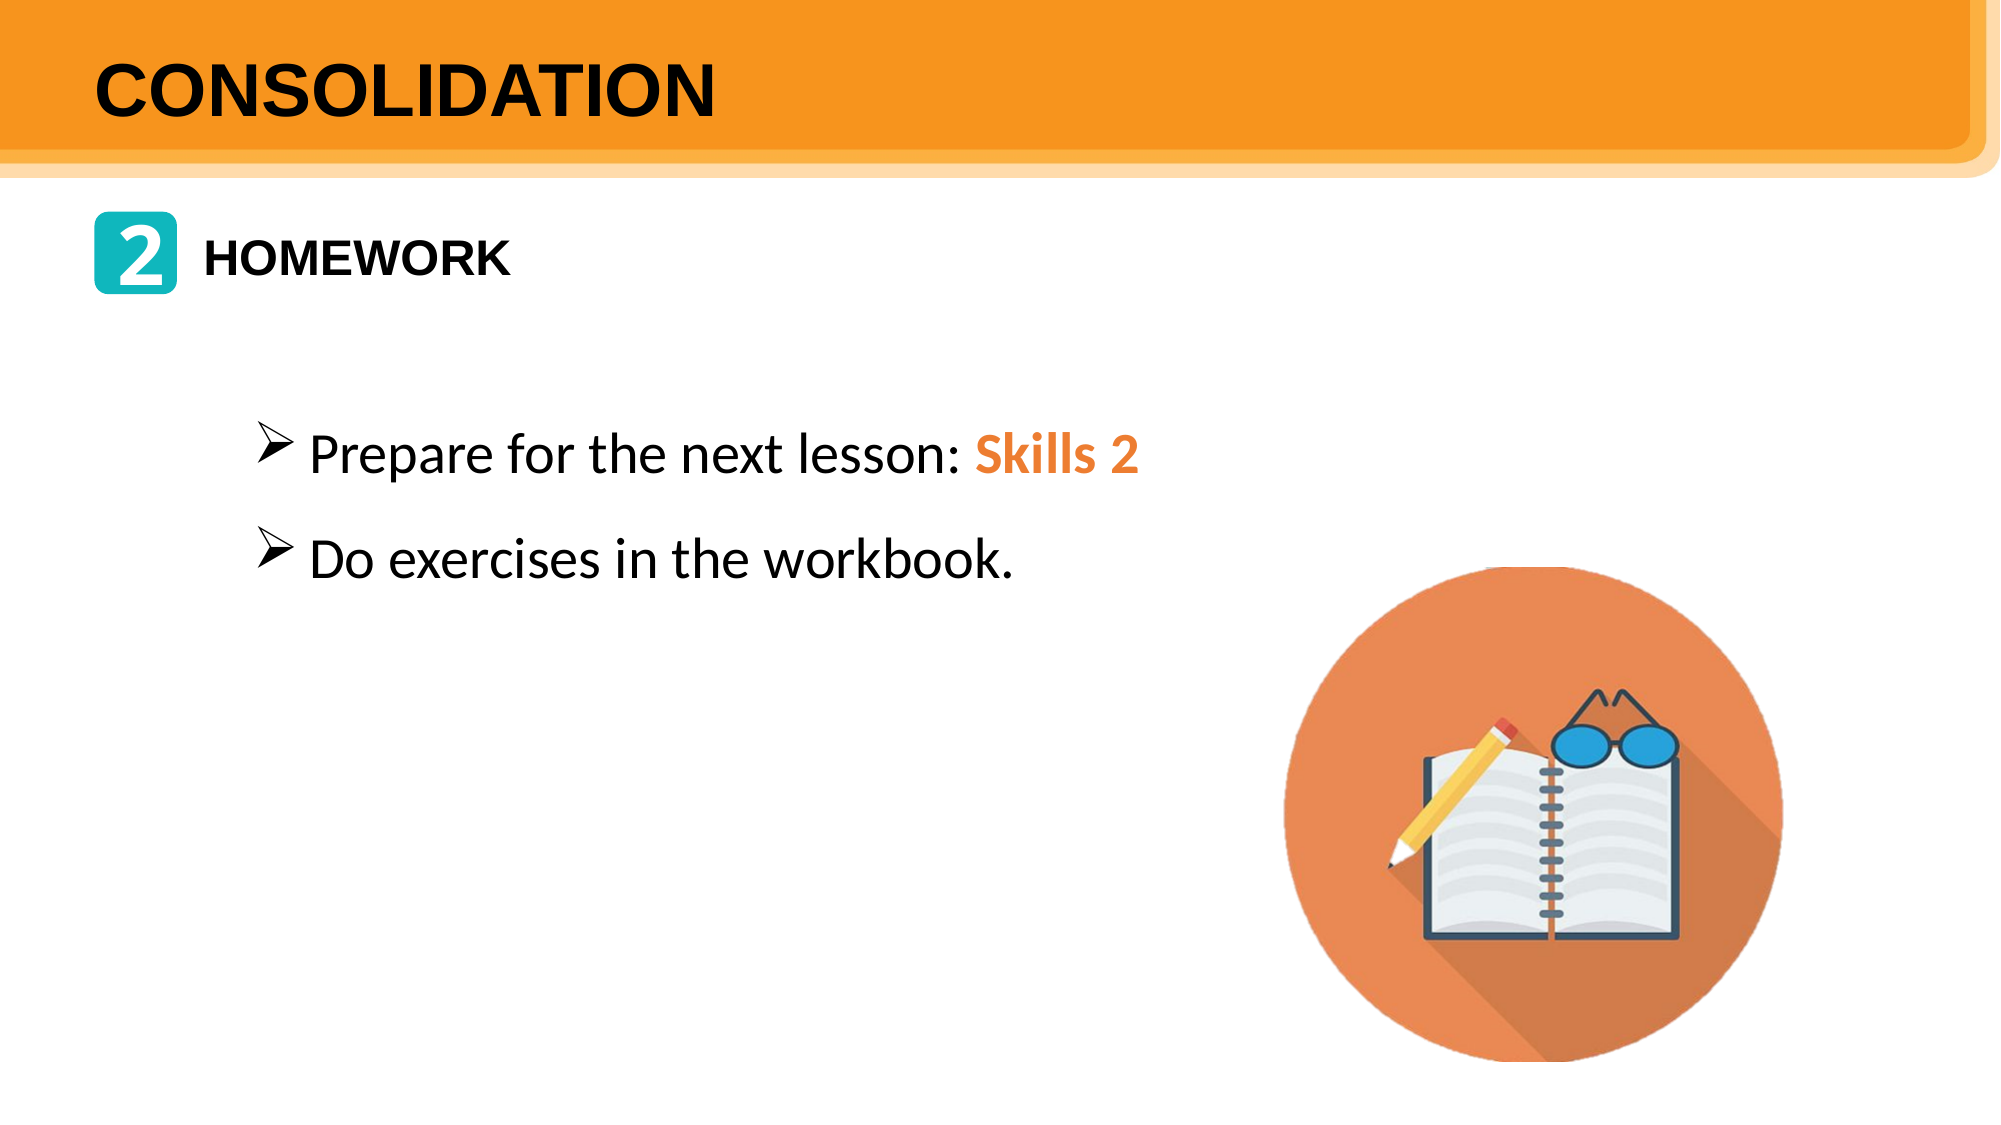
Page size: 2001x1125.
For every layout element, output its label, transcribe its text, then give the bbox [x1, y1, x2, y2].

text_box [93, 211, 103, 295]
text_box HOMEWORK [188, 218, 1963, 294]
text_box 2 [103, 194, 169, 310]
picture [0, 0, 2000, 178]
text_box Prepare for the next lesson: Skills 2 Do exercises in the workbook. [238, 372, 1694, 598]
text_box [169, 212, 178, 294]
picture [1179, 567, 1888, 1062]
